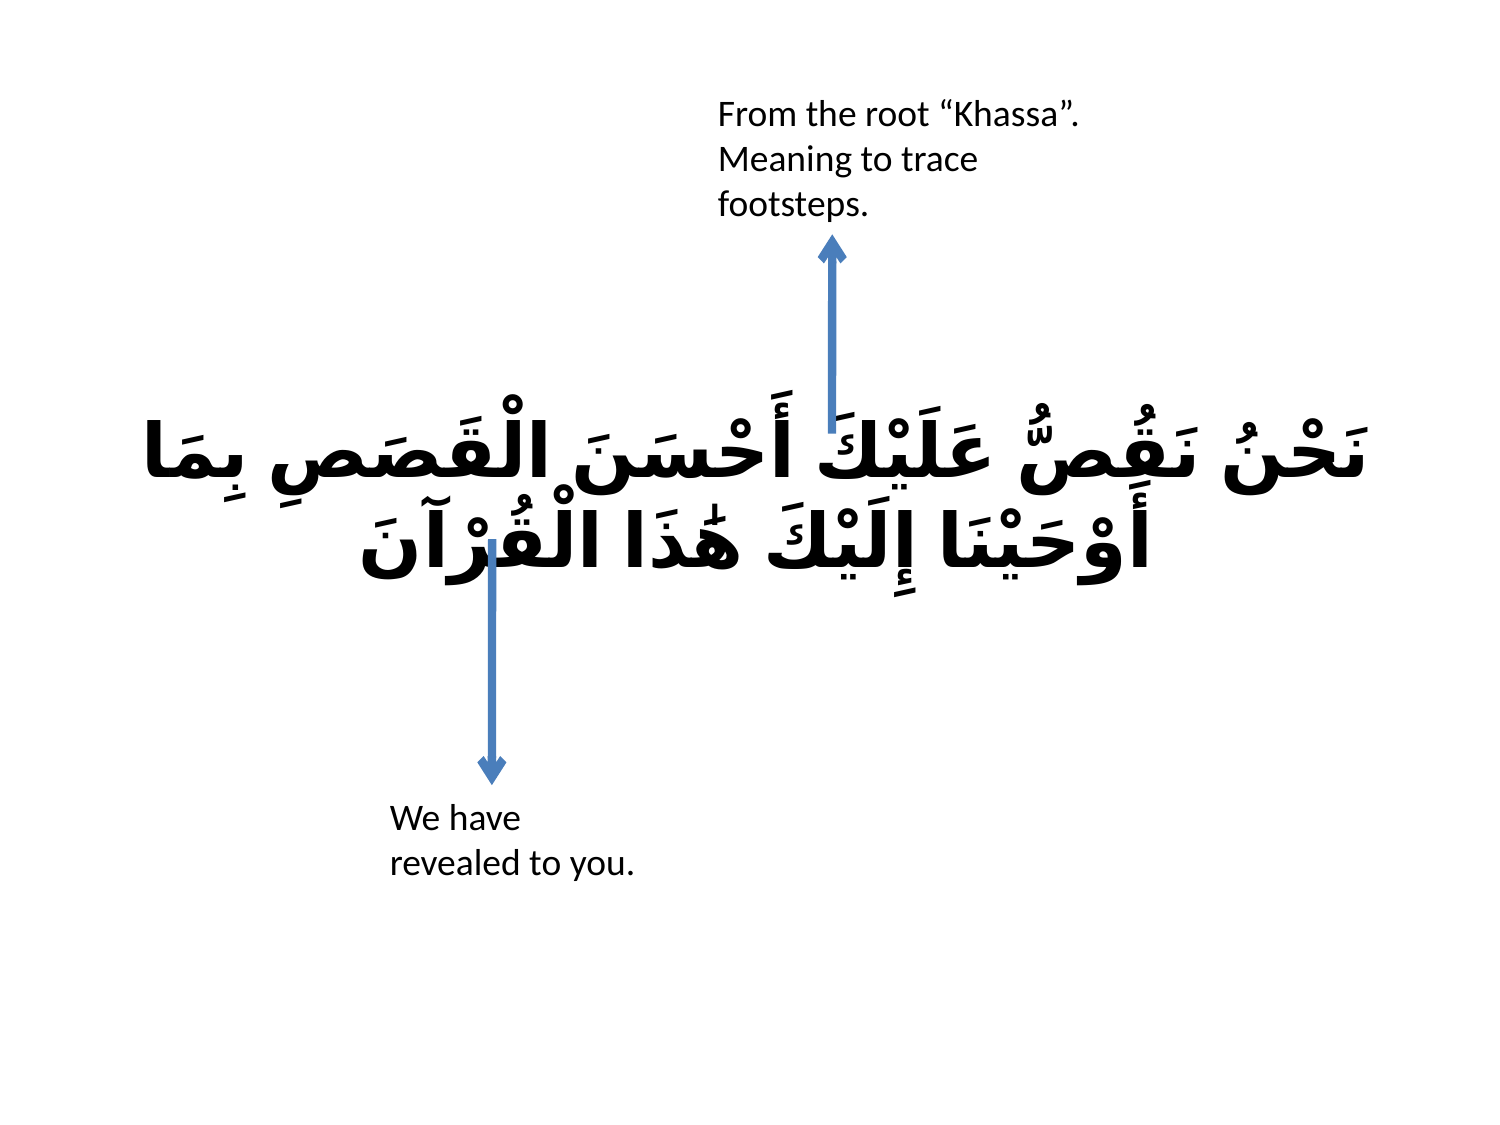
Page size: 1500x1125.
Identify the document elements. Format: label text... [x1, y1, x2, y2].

text_box We have revealed to you. [375, 785, 657, 890]
title نَحْنُ نَقُصُّ عَلَيْكَ أَحْسَنَ الْقَصَصِ بِمَا أَوْحَيْنَا إِلَيْكَ هَٰذَا الْقُرْآنَ [23, 398, 1489, 586]
text_box From the root “Khassa”. Meaning to trace footsteps. [703, 81, 1114, 232]
